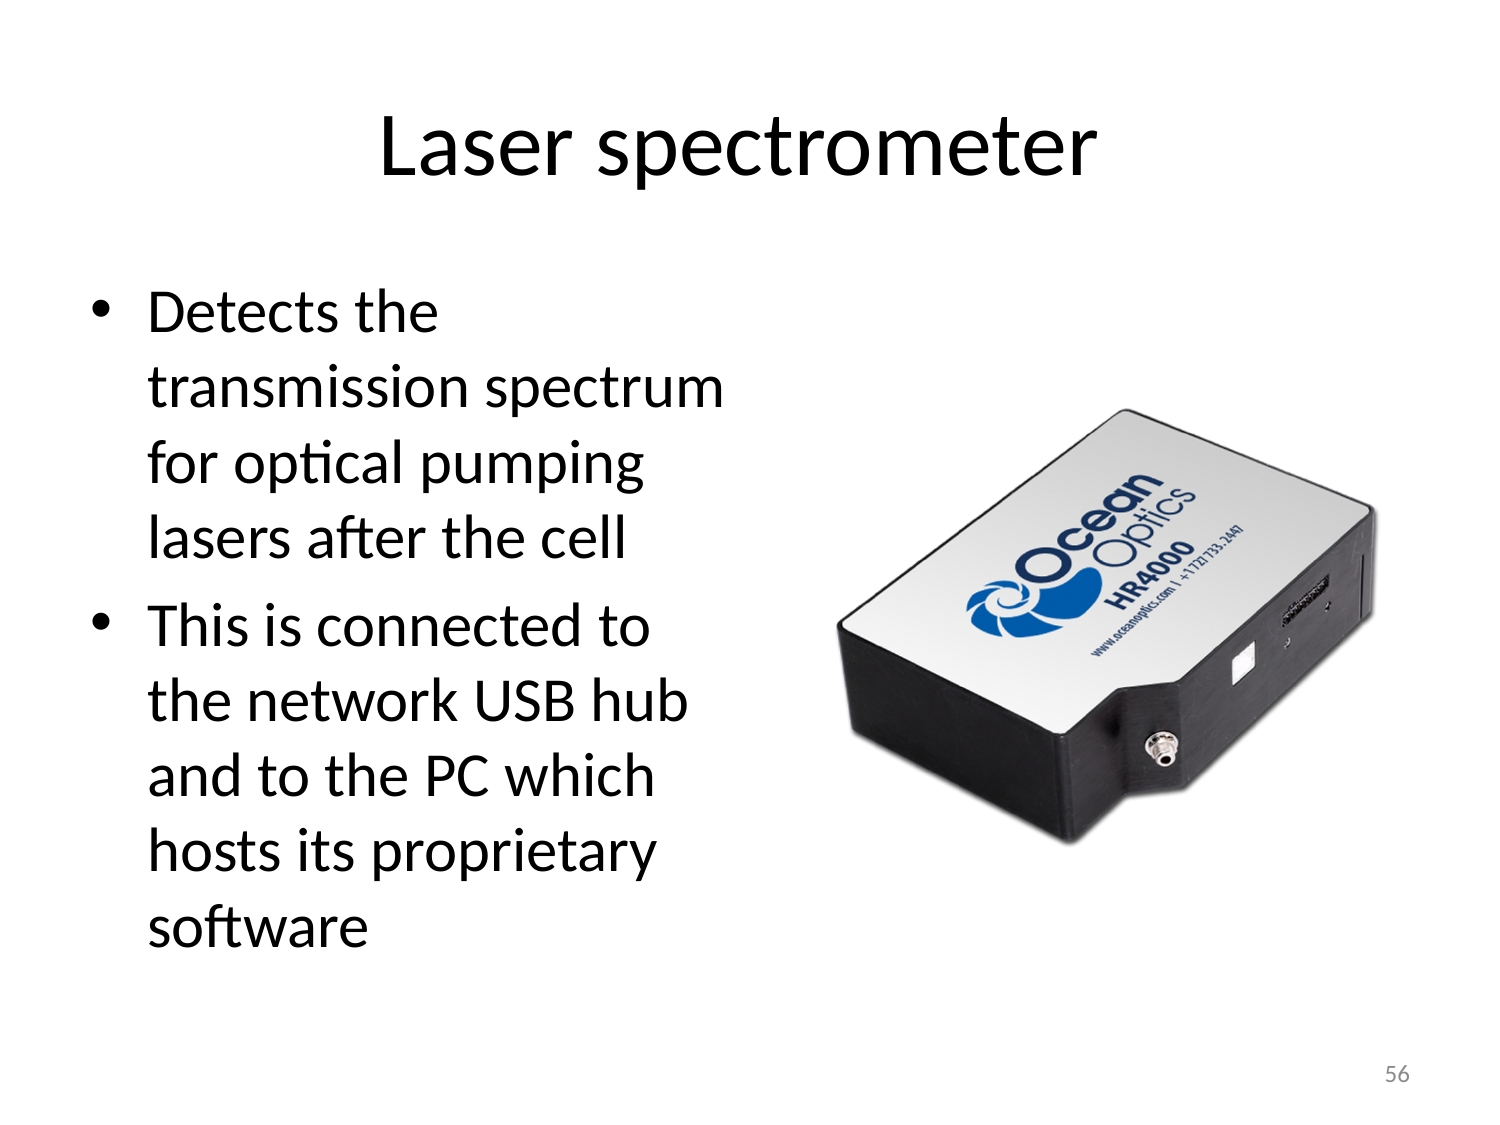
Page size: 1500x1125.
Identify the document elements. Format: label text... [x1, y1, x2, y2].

title Laser spectrometer [75, 45, 1425, 233]
list Detects the transmission spectrum for optical pumping lasers after the cell This is connected to the network USB hub and to the PC which hosts its proprietary software [75, 262, 752, 1005]
picture [790, 307, 1426, 943]
slide_number 56 [1074, 1042, 1425, 1103]
